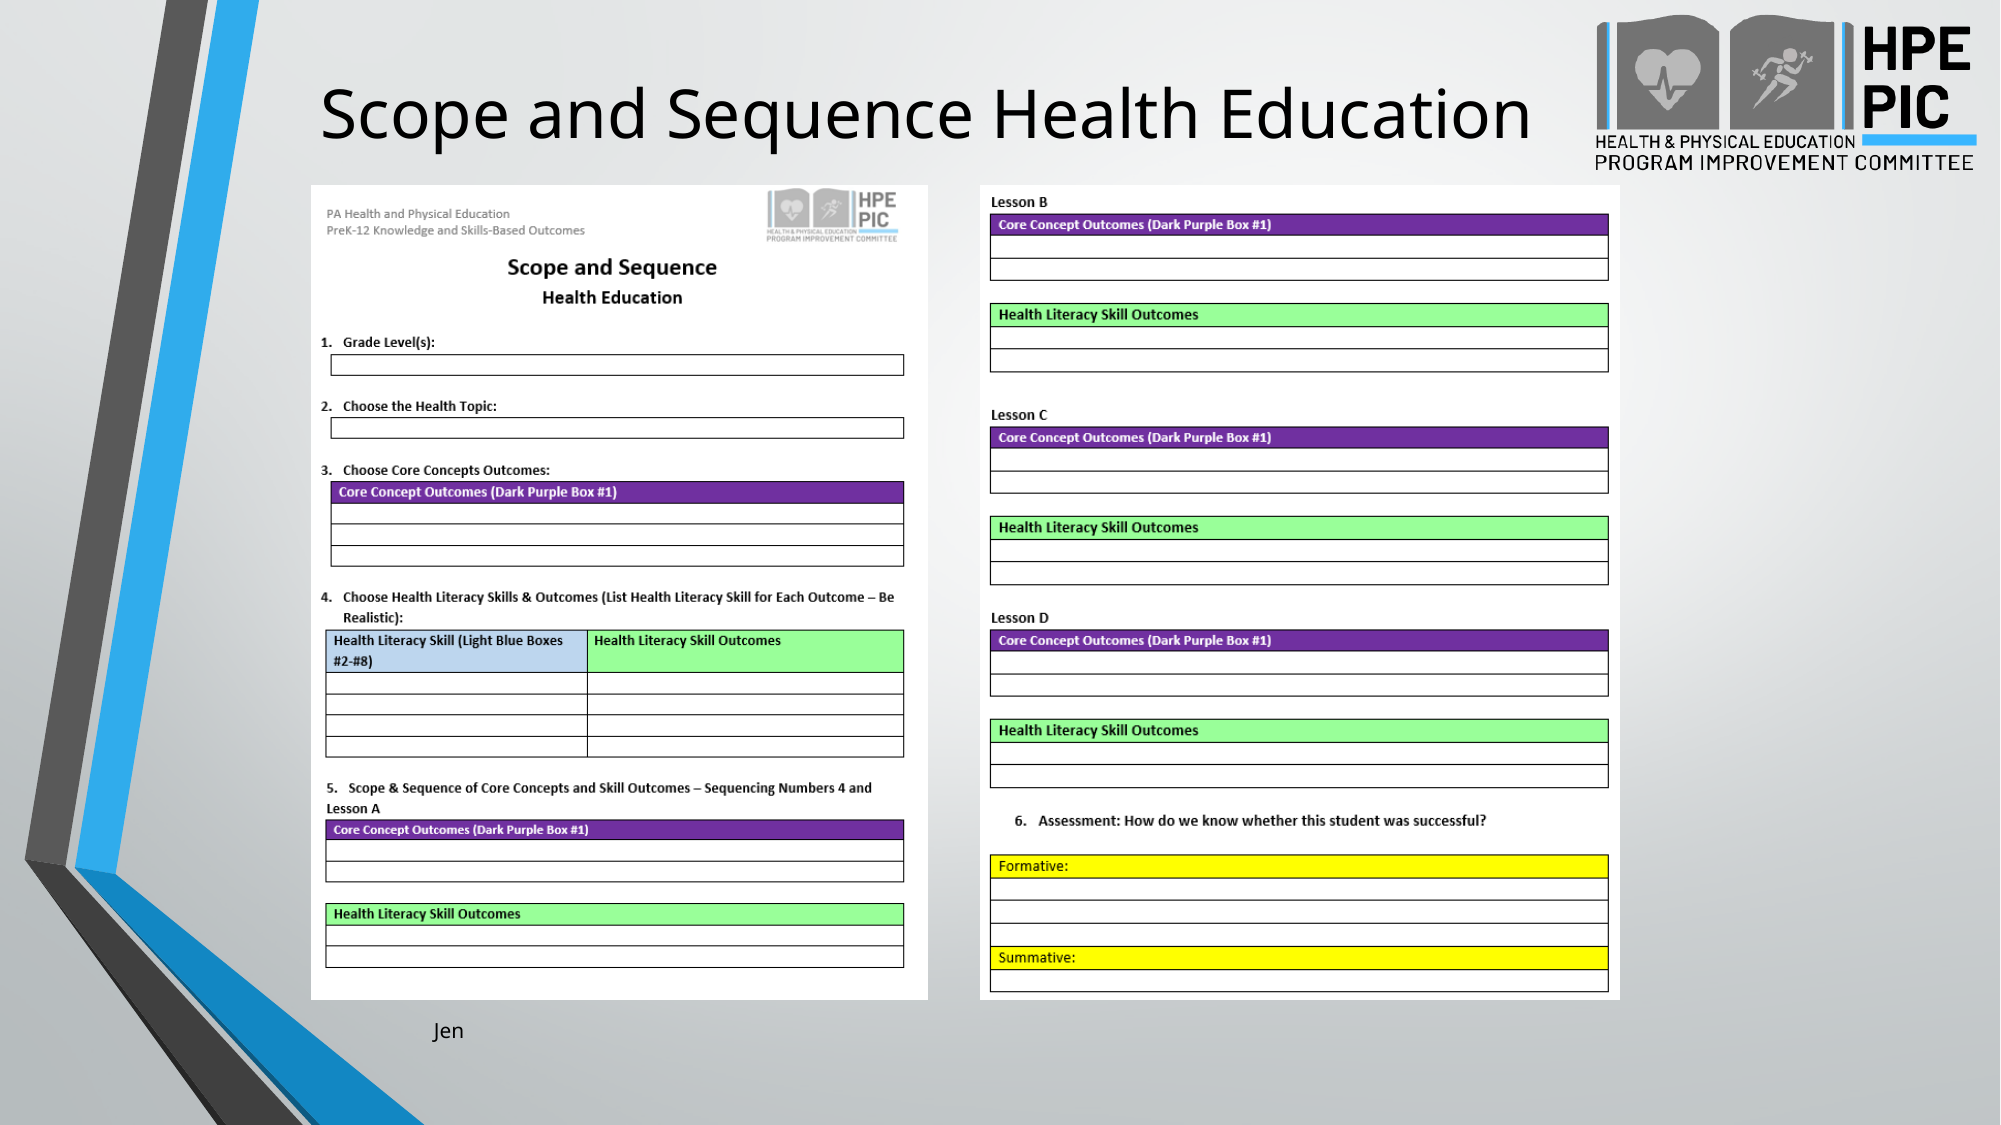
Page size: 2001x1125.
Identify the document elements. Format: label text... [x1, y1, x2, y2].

title Scope and Sequence Health Education [258, 36, 1597, 186]
picture [980, 0, 2000, 1001]
footer Jen [418, 1000, 1581, 1060]
picture [311, 185, 928, 1001]
